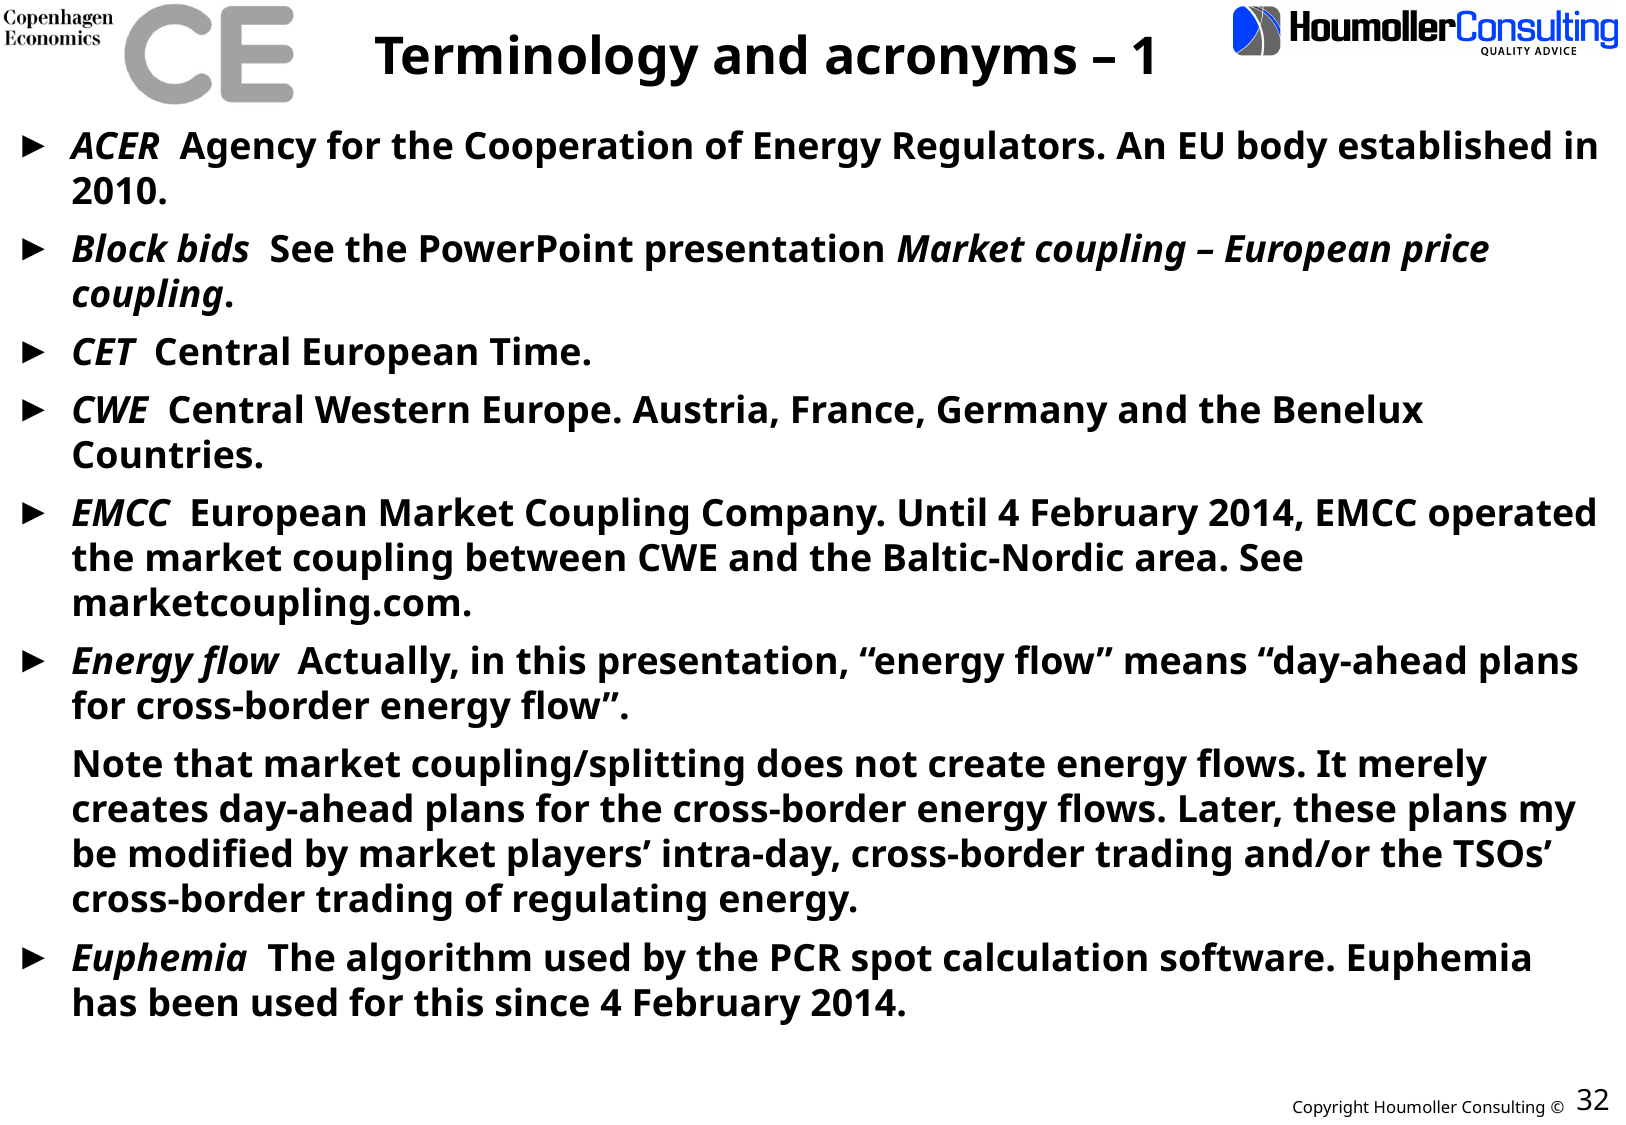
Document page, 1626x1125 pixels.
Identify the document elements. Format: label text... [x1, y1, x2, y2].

picture [2, 2, 136, 106]
picture [1399, 6, 1618, 56]
slide_number 32 [1286, 1063, 1625, 1125]
list ACER Agency for the Cooperation of Energy Regulators. An EU body established in 2010. Block bids See the PowerPoint presentation Market coupling – European price coupling. CET Central European Time. CWE Central Western Europe. Austria, France, Germany and the Benelux Countries. EMCC European Market Coupling Company. Until 4 February 2014, EMCC operated the market coupling between CWE and the Baltic-Nordic area. See marketcoupling.com. Energy flow Actually, in this presentation, “energy flow” means “day-ahead plans for cross-border energy flow”. Note that market coupling/splitting does not create energy flows. It merely creates day-ahead plans for the cross-border energy flows. Later, these plans my be modified by market players’ intra-day, cross-border trading and/or the TSOs’ cross-border trading of regulating energy. Euphemia The algorithm used by the PCR spot calculation software. Euphemia has been used for this since 4 February 2014. [0, 114, 1625, 1103]
title Terminology and acronyms – 1 [136, 0, 1399, 108]
